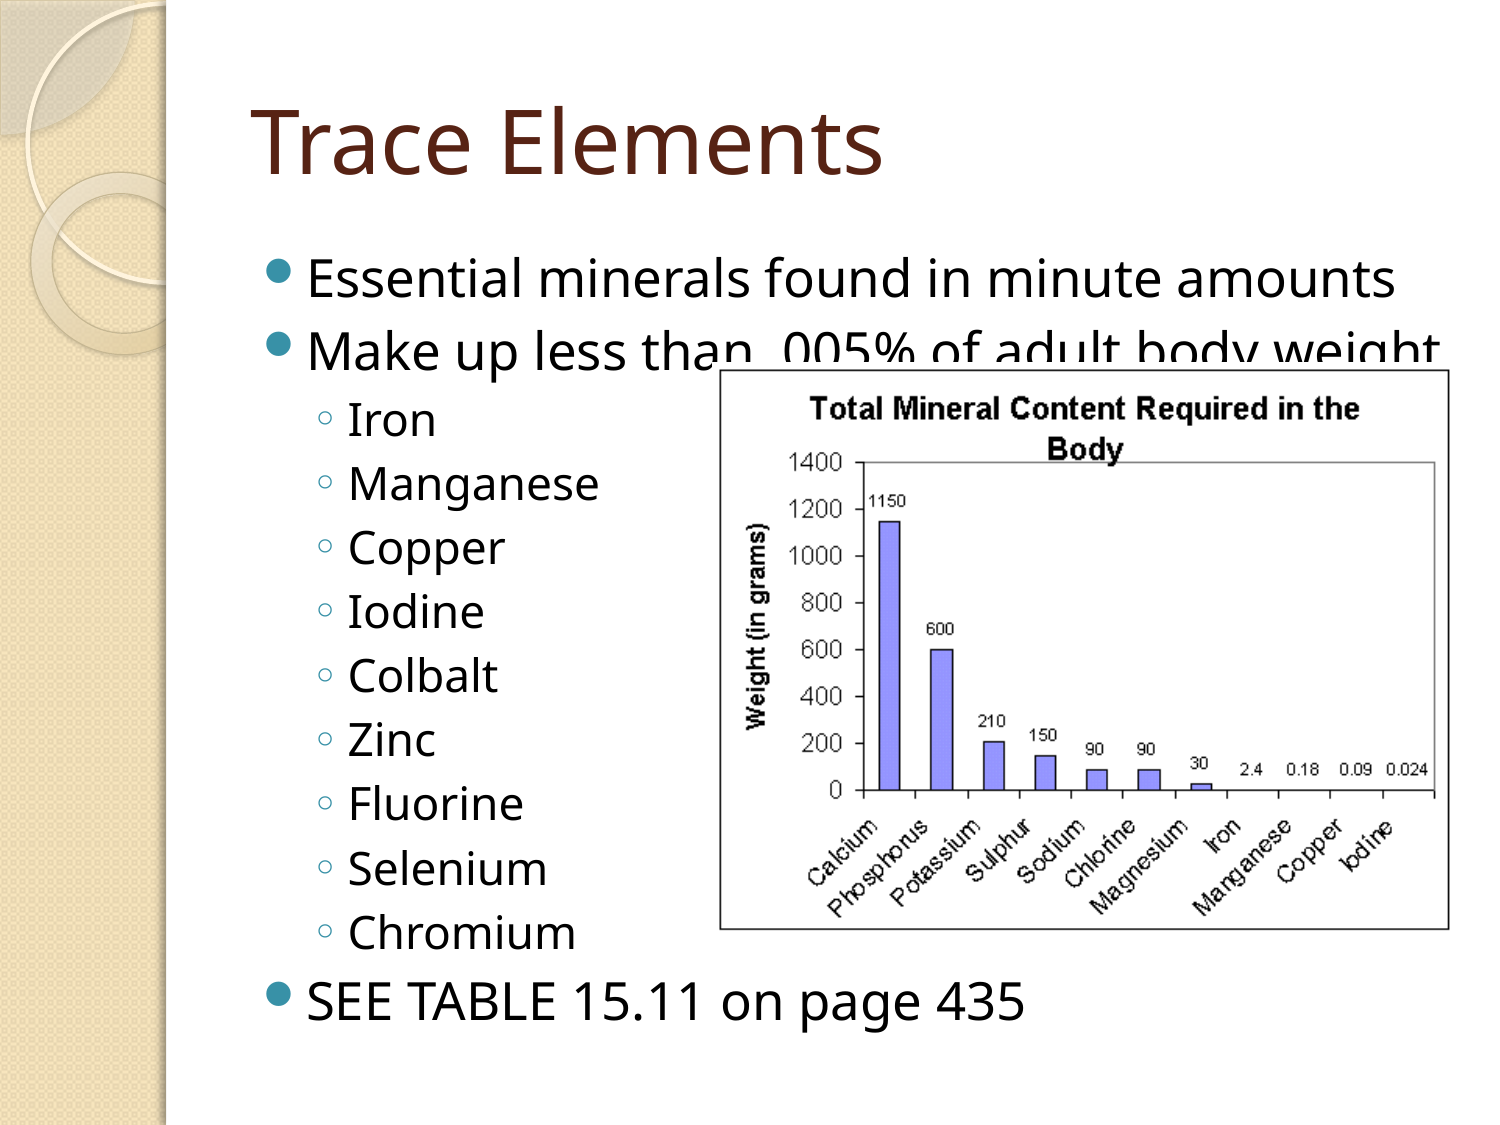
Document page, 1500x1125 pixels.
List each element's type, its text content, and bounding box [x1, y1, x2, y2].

picture [712, 362, 1460, 938]
list Essential minerals found in minute amounts Make up less than .005% of adult body weight Iron Manganese Copper Iodine Colbalt Zinc Fluorine Selenium Chromium SEE TABLE 15.11 on page 435 [235, 237, 1466, 1075]
title Trace Elements [235, 45, 1466, 233]
